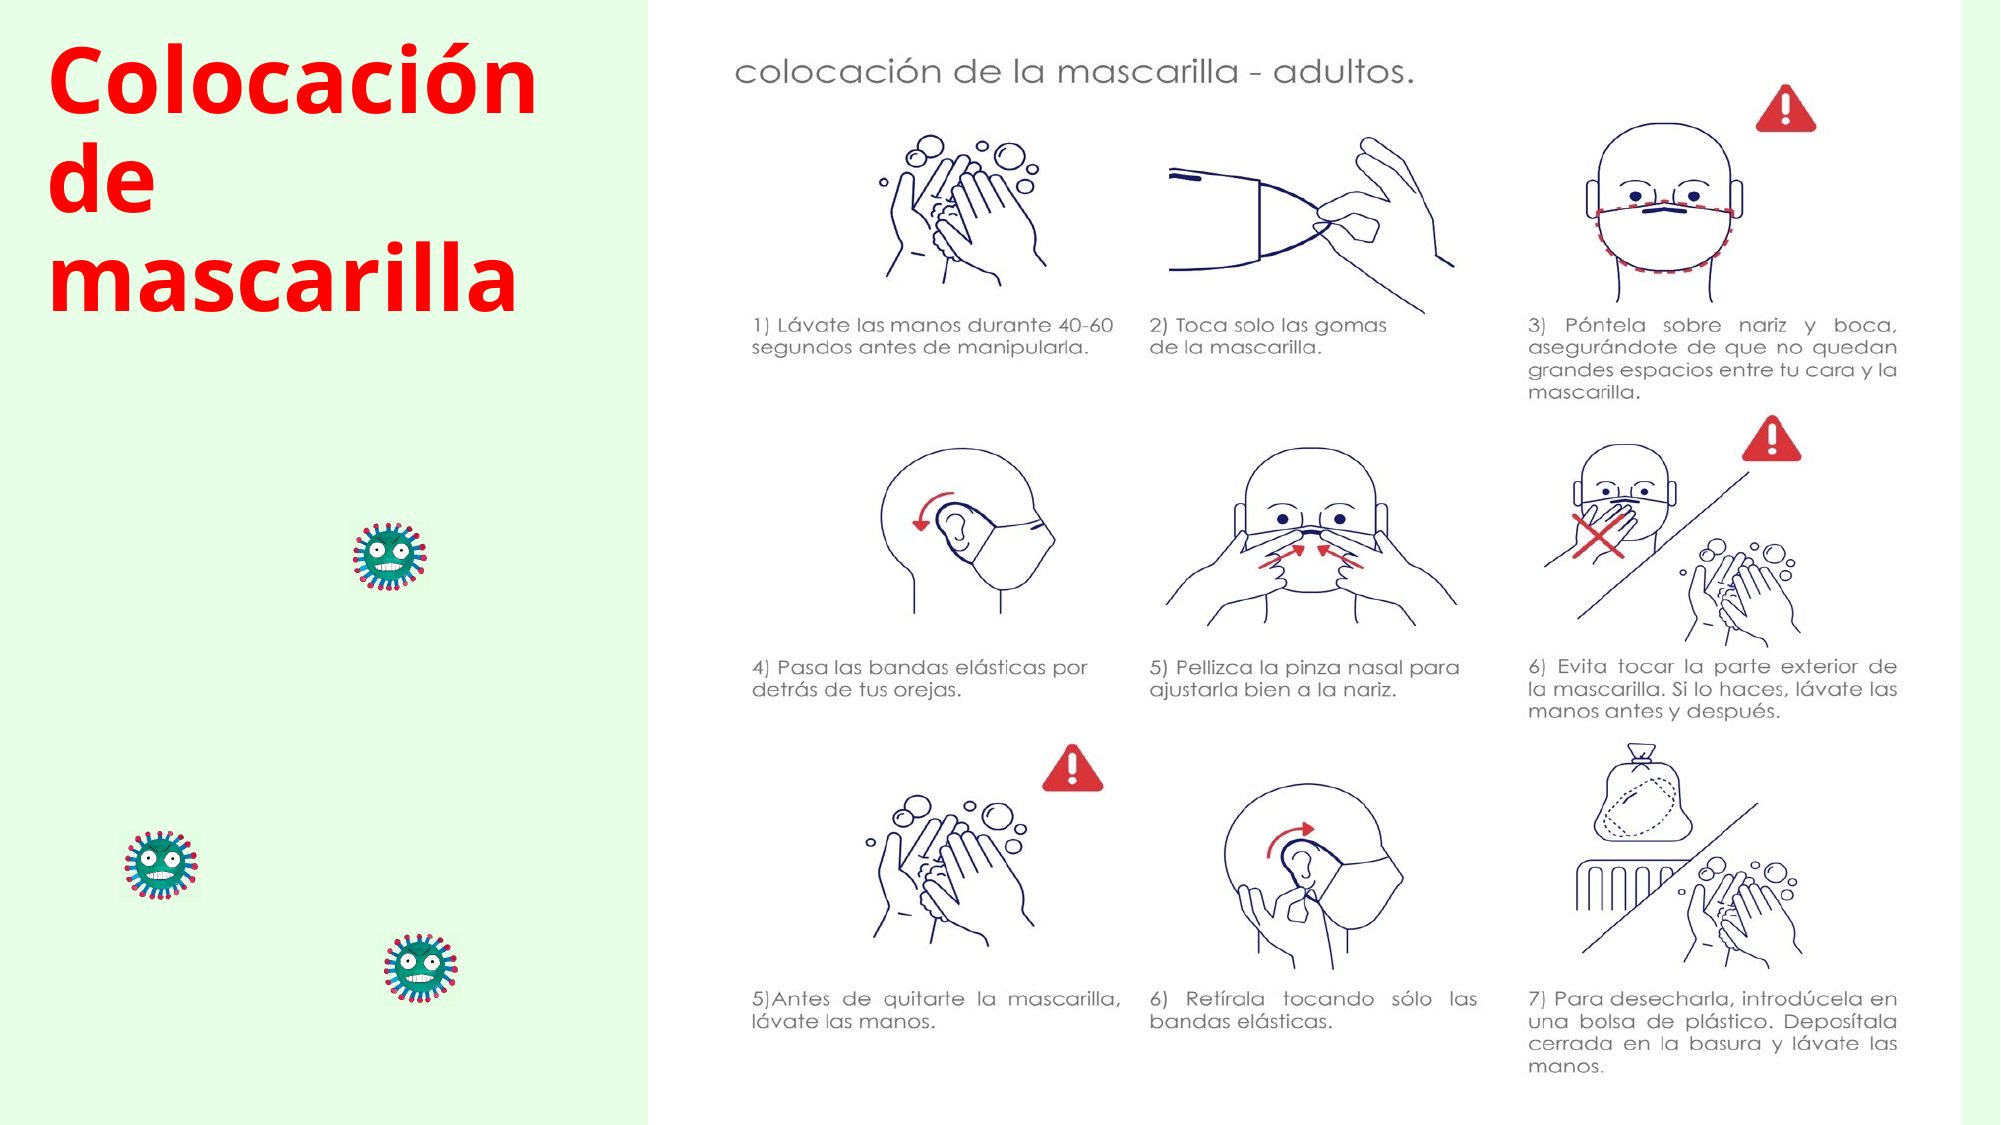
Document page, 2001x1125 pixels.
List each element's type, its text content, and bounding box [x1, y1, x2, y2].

title Colocación de mascarilla [31, 17, 569, 349]
picture [648, 0, 1961, 1125]
picture [119, 829, 201, 903]
picture [378, 932, 461, 1006]
picture [347, 521, 430, 594]
